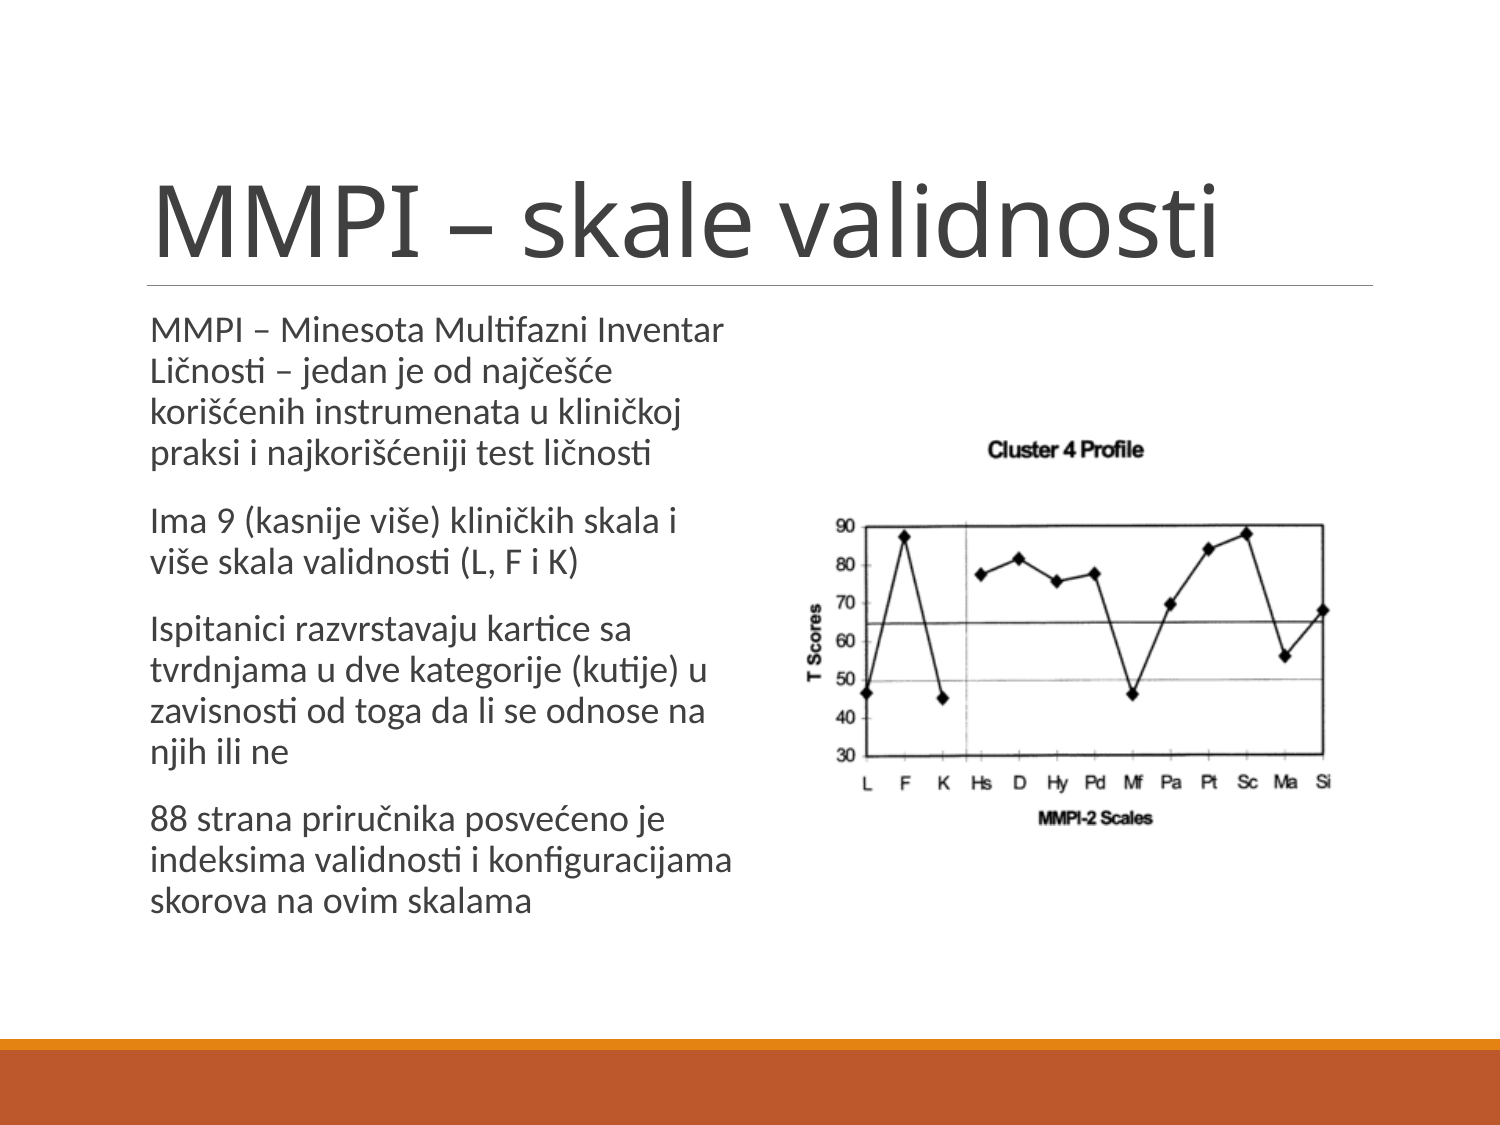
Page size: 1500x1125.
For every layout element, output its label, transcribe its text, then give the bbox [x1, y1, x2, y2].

list MMPI – Minesota Multifazni Inventar Ličnosti – jedan je od najčešće korišćenih instrumenata u kliničkoj praksi i najkorišćeniji test ličnosti Ima 9 (kasnije više) kliničkih skala i više skala validnosti (L, F i K) Ispitanici razvrstavaju kartice sa tvrdnjama u dve kategorije (kutije) u zavisnosti od toga da li se odnose na njih ili ne 88 strana priručnika posvećeno je indeksima validnosti i konfiguracijama skorova na ovim skalama [135, 302, 743, 963]
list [805, 439, 1332, 827]
title MMPI – skale validnosti [135, 47, 1373, 285]
